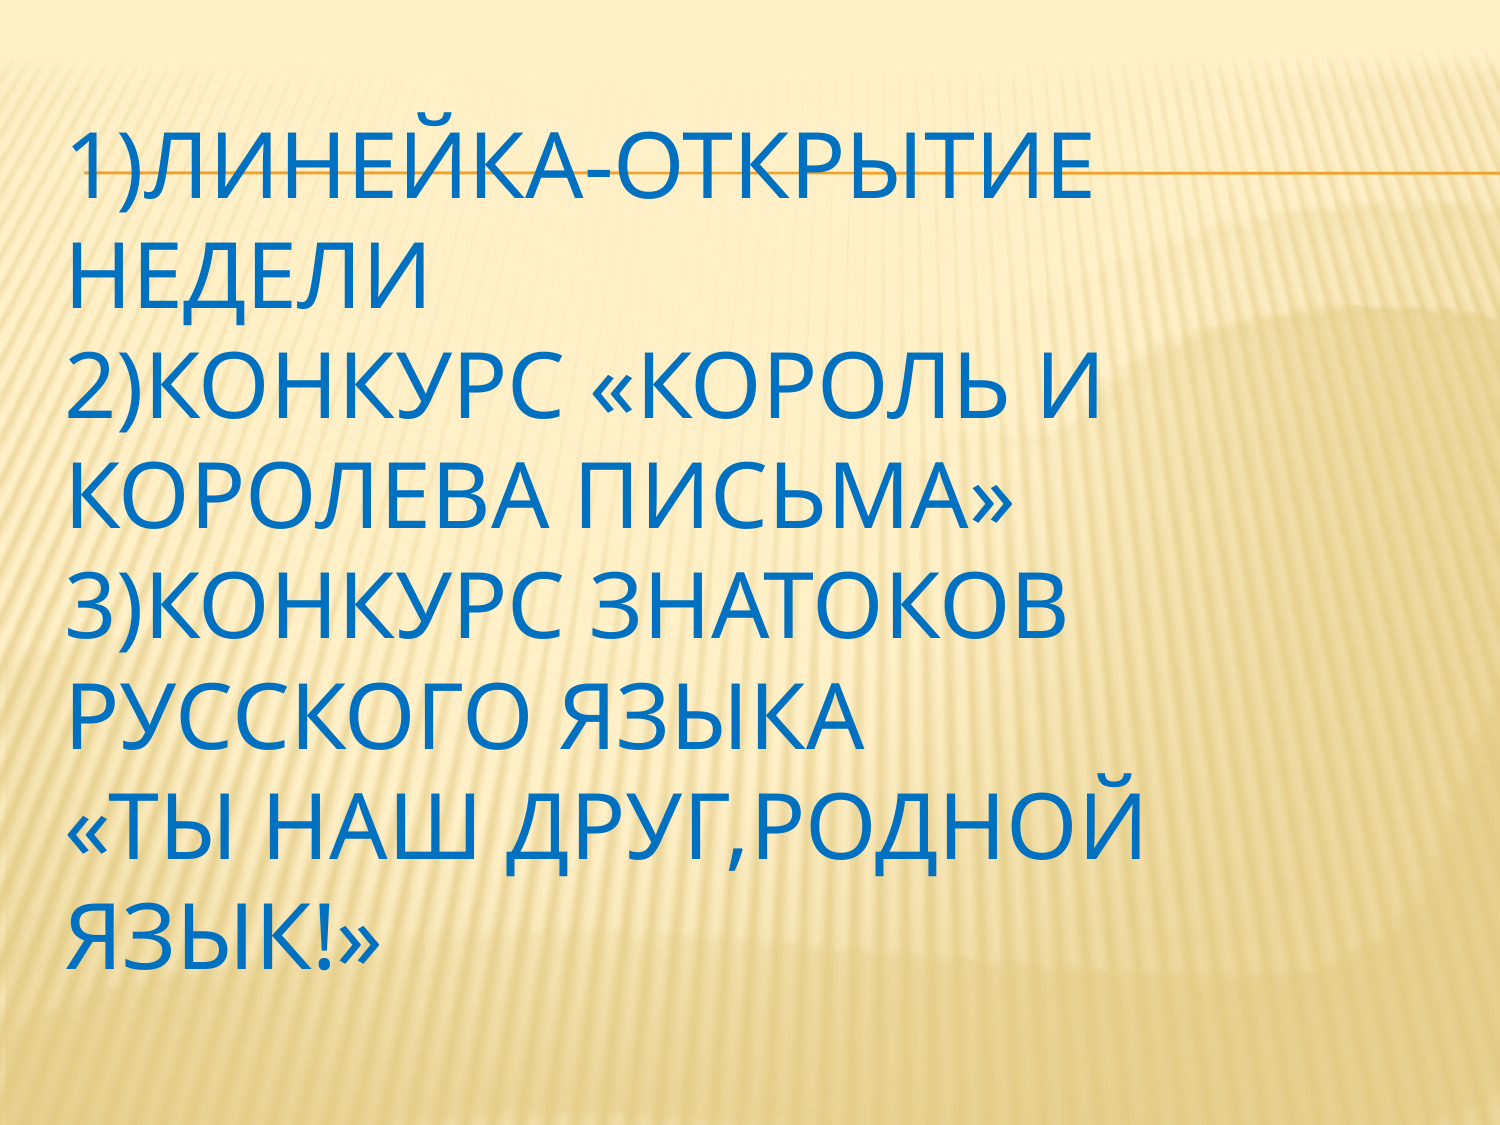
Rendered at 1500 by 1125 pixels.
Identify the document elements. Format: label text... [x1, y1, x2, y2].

title 1)Линейка-открытие недели 2)Конкурс «Король и королева письма» 3)Конкурс знатоков русского языка «Ты наш друг,родной язык!» [49, 75, 1475, 1020]
